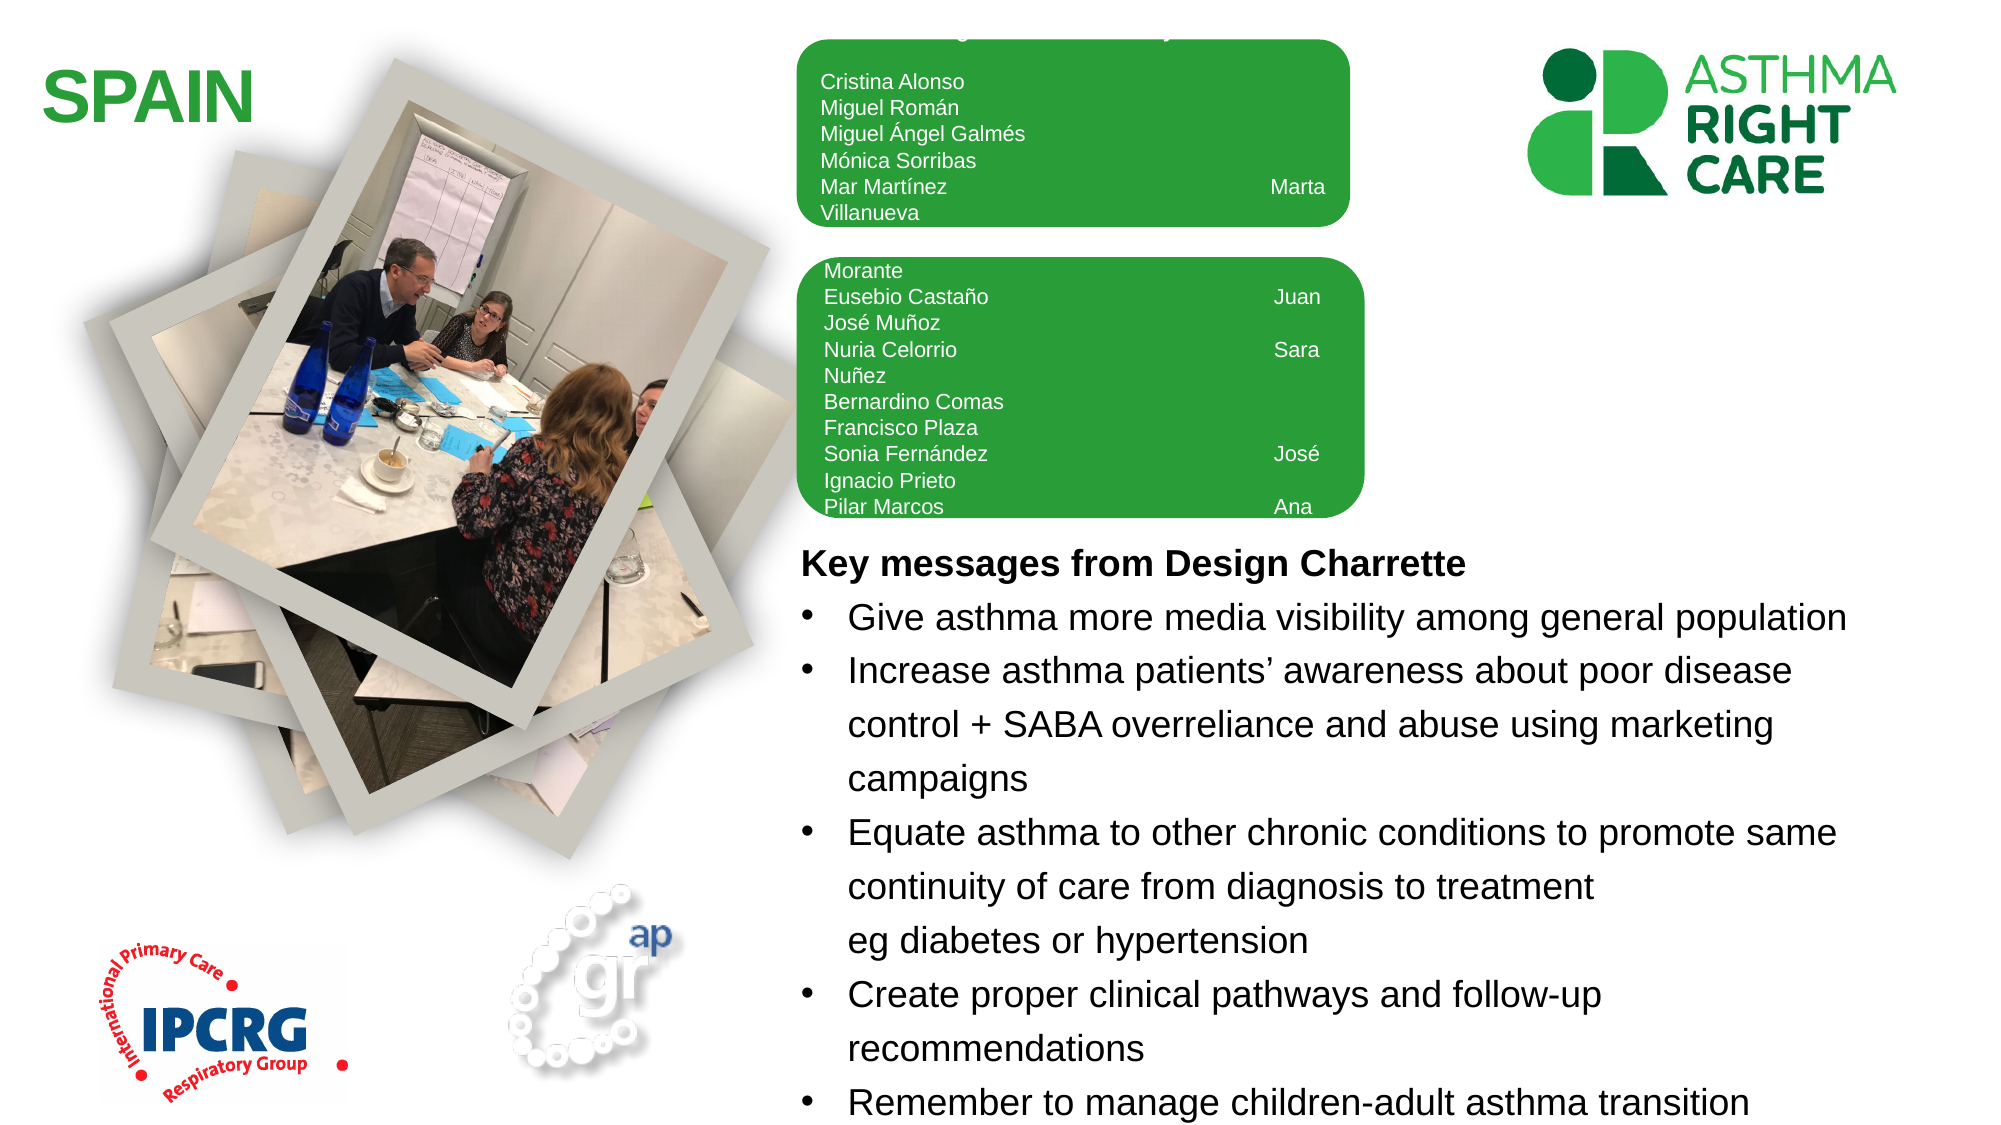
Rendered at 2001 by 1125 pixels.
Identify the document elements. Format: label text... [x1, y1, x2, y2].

picture [1524, 44, 1900, 198]
text_box Key messages from Design Charrette Give asthma more media visibility among general population Increase asthma patients’ awareness about poor disease control + SABA overreliance and abuse using marketing campaigns Equate asthma to other chronic conditions to promote same continuity of care from diagnosis to treatment eg diabetes or hypertension Create proper clinical pathways and follow-up recommendations Remember to manage children-adult asthma transition [786, 522, 1894, 1125]
picture [481, 866, 713, 1098]
text_box Design Charrette Delivery Team Cristina Alonso Miguel Román Miguel Ángel Galmés Mónica Sorribas Mar Martínez Marta Villanueva Enrique Mascarós [794, 37, 1353, 230]
title SPAIN [26, 3, 342, 192]
text_box Design Charrette Stakeholders Susana Cantero Xisco Morante Eusebio Castaño Juan José Muñoz Nuria Celorrio Sara Nuñez Bernardino Comas Francisco Plaza Sonia Fernández José Ignacio Prieto Pilar Marcos Ana Urendez Jesús Molina Diego Vargas [794, 255, 1367, 521]
picture [151, 101, 794, 816]
picture [99, 943, 348, 1103]
